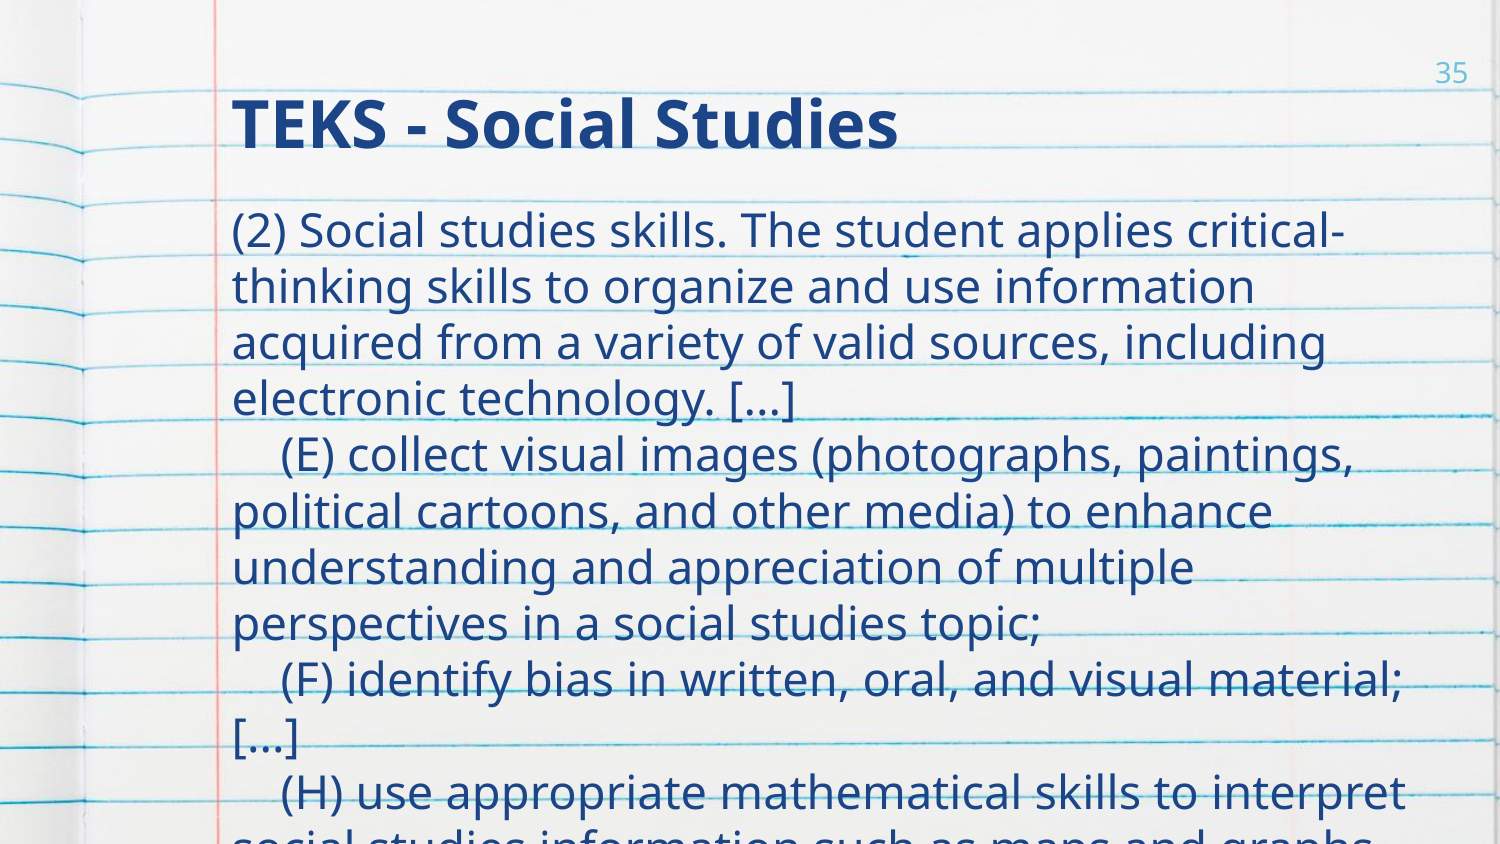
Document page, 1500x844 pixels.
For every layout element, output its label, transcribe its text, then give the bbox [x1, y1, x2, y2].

list (2) Social studies skills. The student applies critical-thinking skills to organize and use information acquired from a variety of valid sources, including electronic technology. [...] (E) collect visual images (photographs, paintings, political cartoons, and other media) to enhance understanding and appreciation of multiple perspectives in a social studies topic; (F) identify bias in written, oral, and visual material; [...] (H) use appropriate mathematical skills to interpret social studies information such as maps and graphs. [231, 200, 1425, 737]
title TEKS - Social Studies [231, 21, 1425, 162]
picture [0, 0, 1500, 844]
slide_number ‹#› [1378, 41, 1469, 107]
